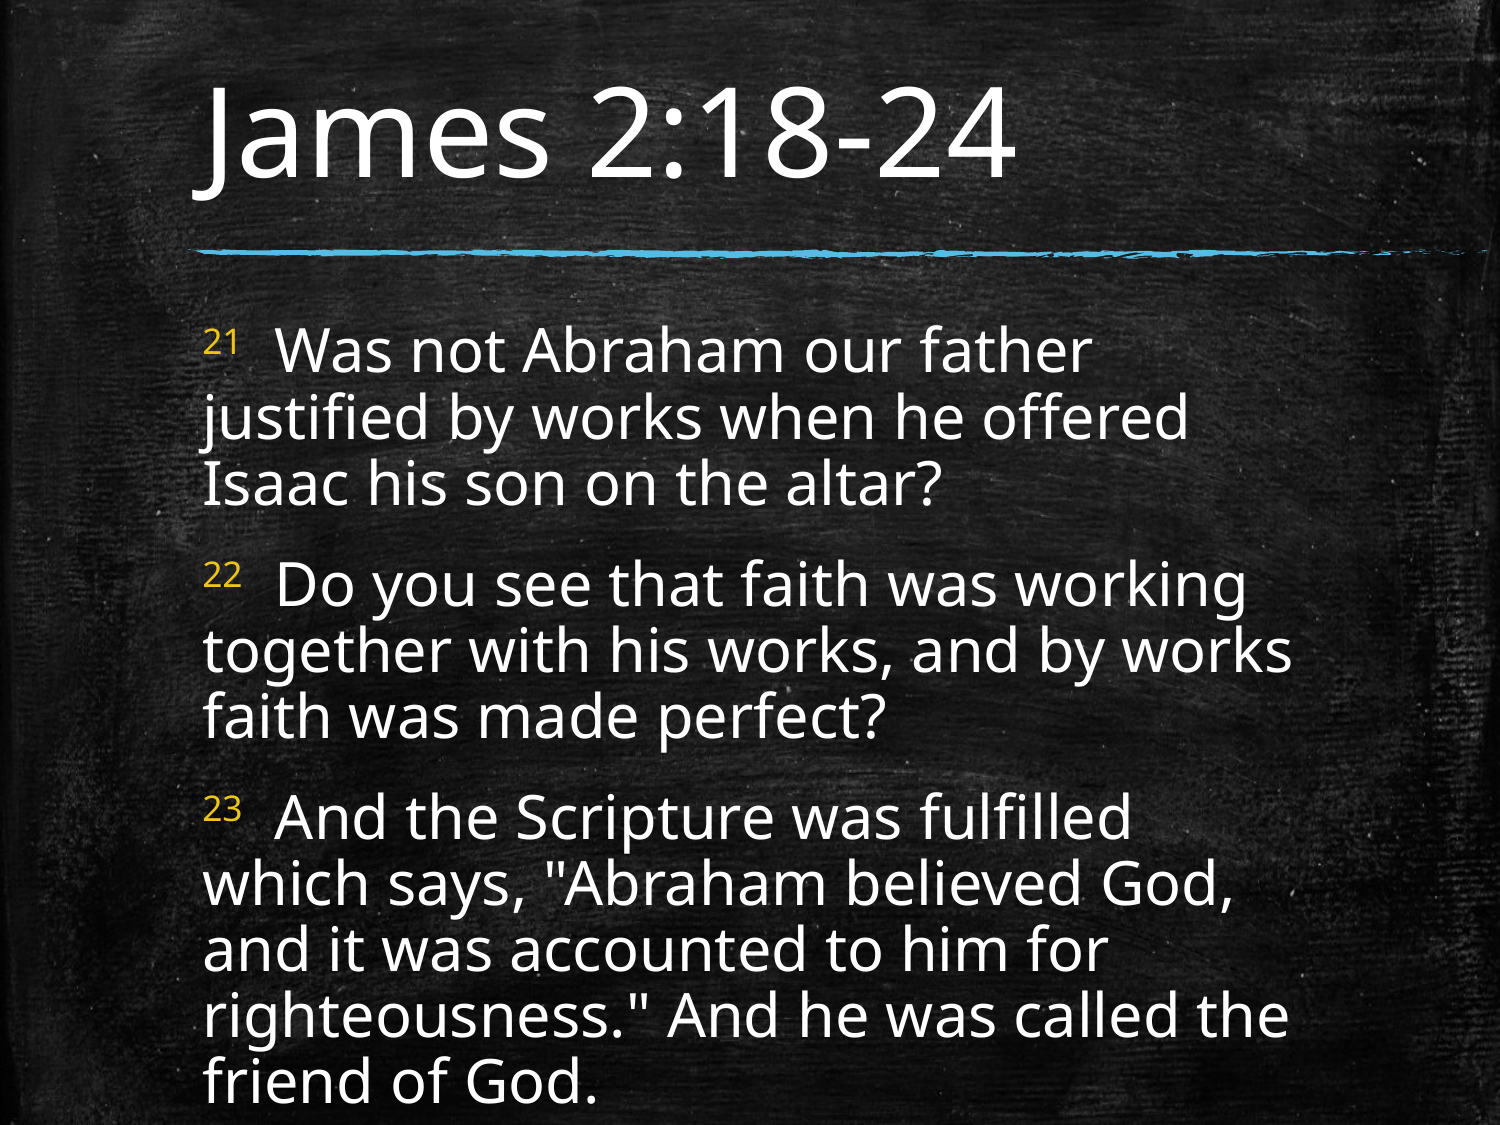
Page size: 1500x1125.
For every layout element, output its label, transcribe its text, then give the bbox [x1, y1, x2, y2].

list 21 Was not Abraham our father justified by works when he offered Isaac his son on the altar? 22 Do you see that faith was working together with his works, and by works faith was made perfect? 23 And the Scripture was fulfilled which says, "Abraham believed God, and it was accounted to him for righteousness." And he was called the friend of God. [187, 312, 1313, 1125]
title James 2:18-24 [187, 45, 1313, 213]
